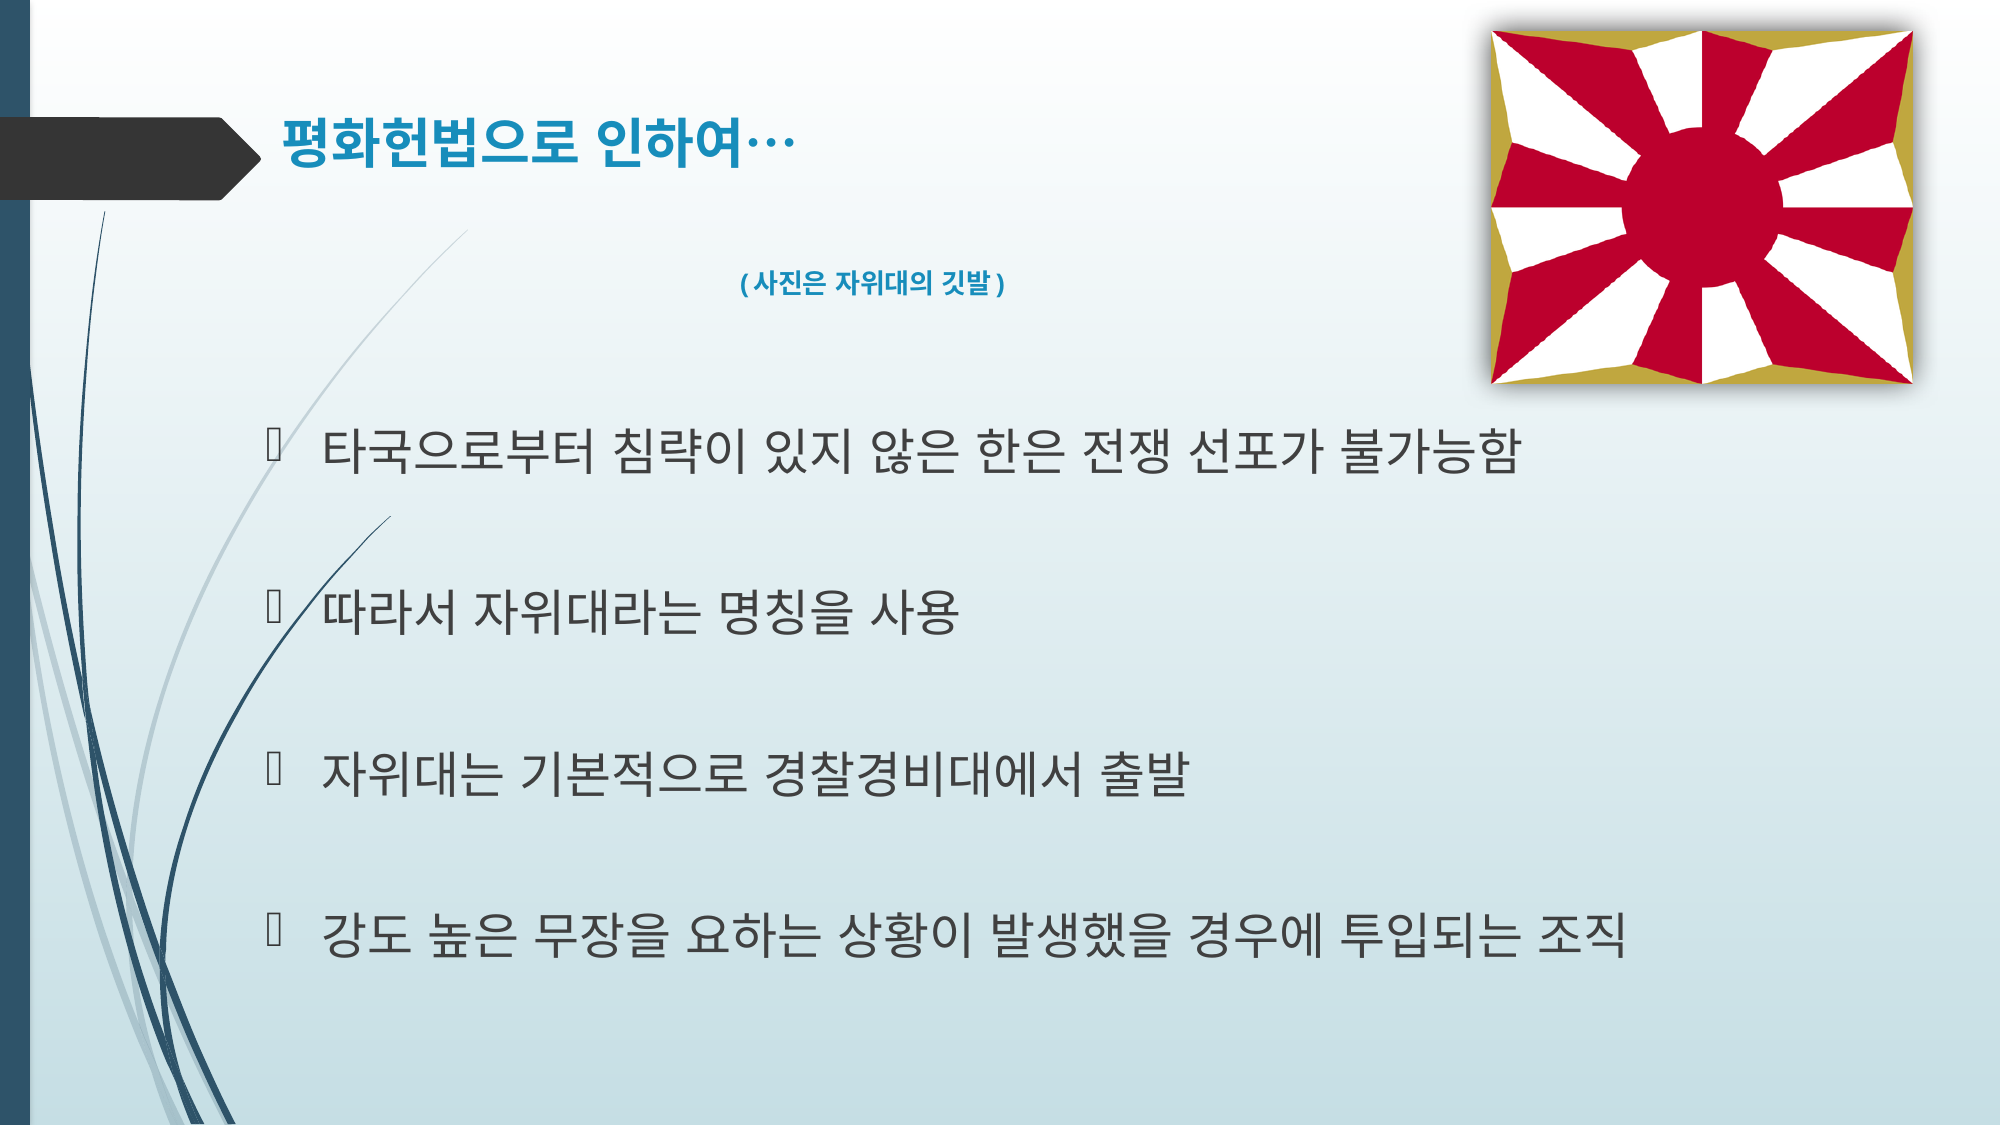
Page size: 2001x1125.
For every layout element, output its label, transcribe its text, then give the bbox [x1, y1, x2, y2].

picture [1491, 30, 1913, 385]
title 평화헌법으로 인하여… (사진은 자위대의 깃발) [266, 102, 1468, 313]
list 타국으로부터 침략이 있지 않은 한은 전쟁 선포가 불가능함 따라서 자위대라는 명칭을 사용 자위대는 기본적으로 경찰경비대에서 출발 강도 높은 무장을 요하는 상황이 발생했을 경우에 투입되는 조직 [250, 412, 1824, 1032]
